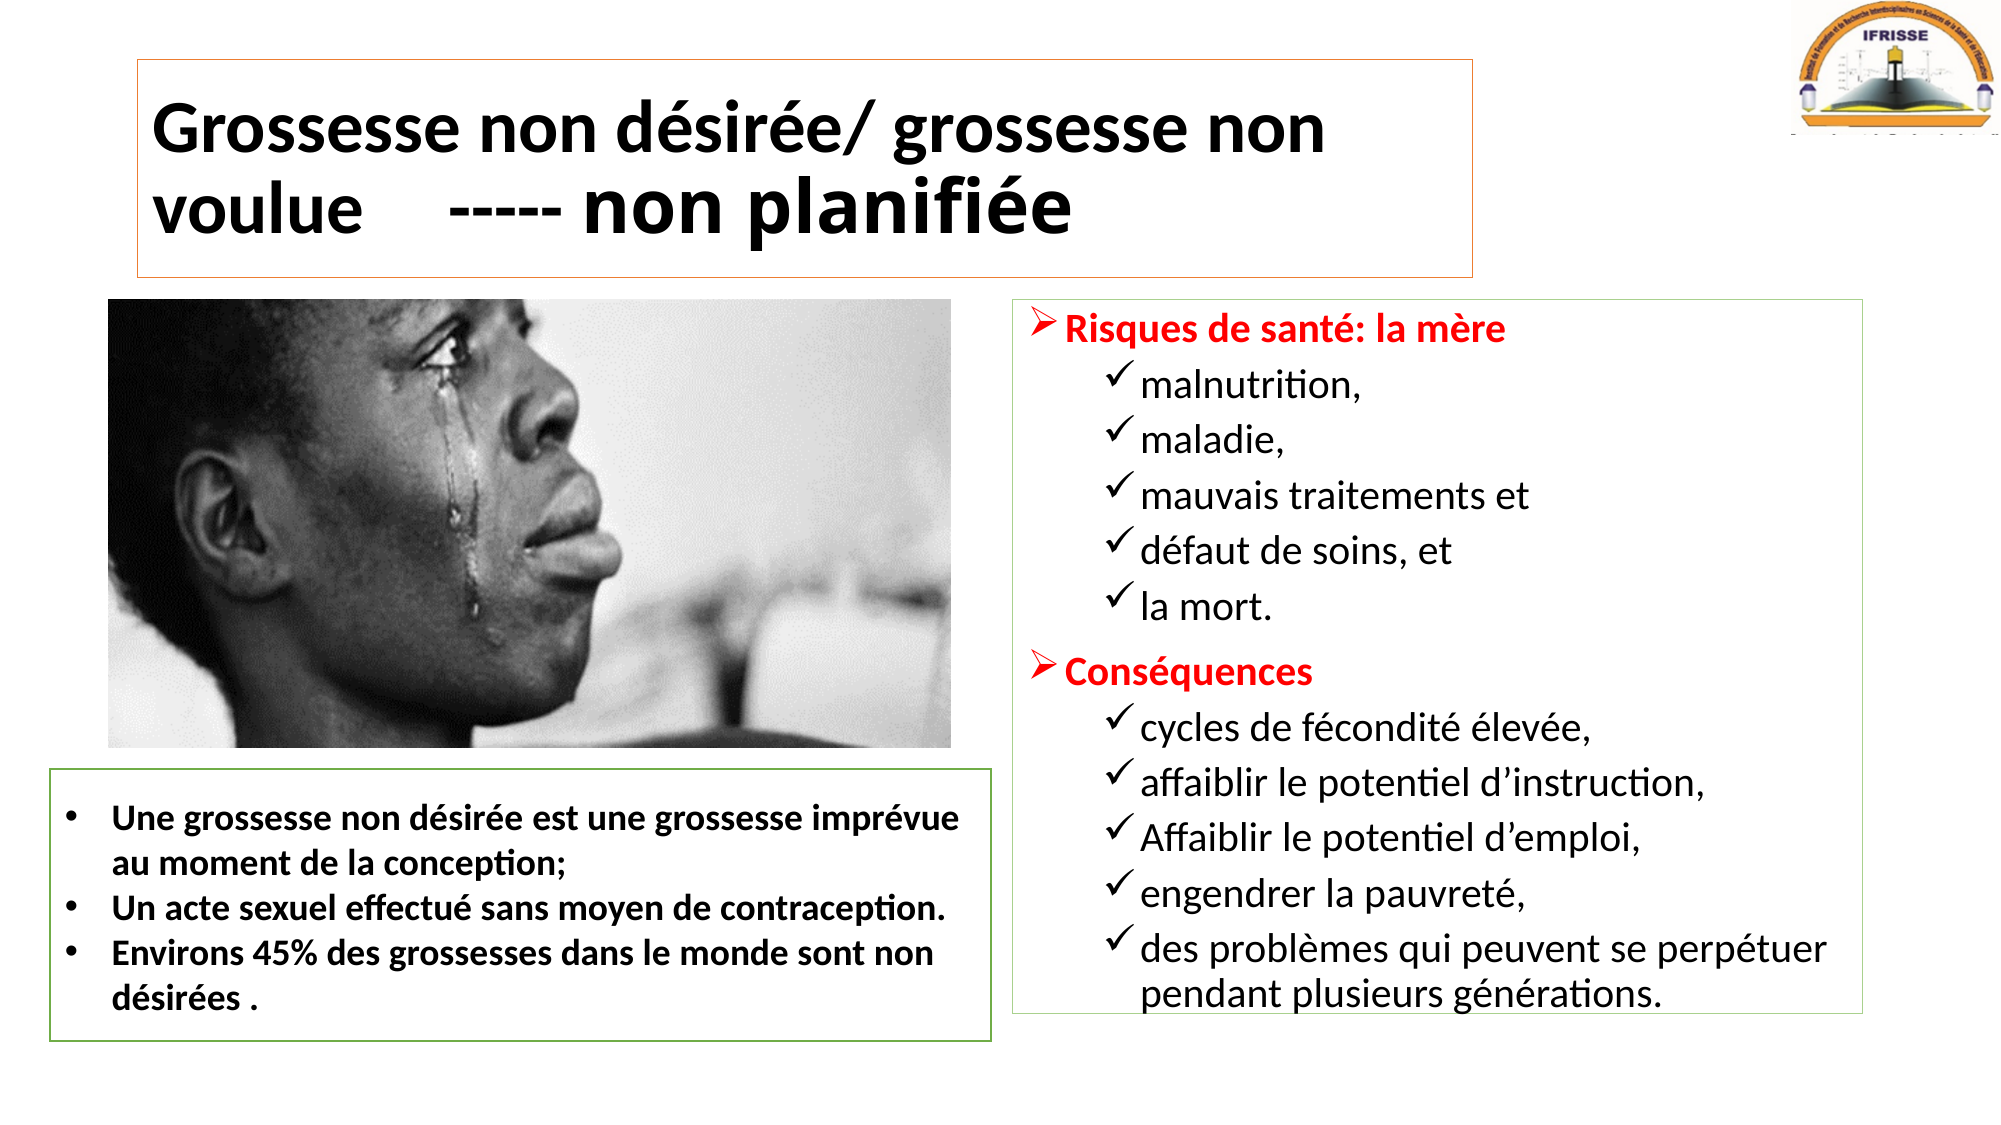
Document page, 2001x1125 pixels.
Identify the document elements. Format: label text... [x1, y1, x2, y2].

title Grossesse non désirée/ grossesse non voulue ----- non planifiée [137, 59, 1473, 278]
list Risques de santé: la mère malnutrition, maladie, mauvais traitements et défaut de soins, et la mort. Conséquences cycles de fécondité élevée, affaiblir le potentiel d’instruction, Affaiblir le potentiel d’emploi, engendrer la pauvreté, des problèmes qui peuvent se perpétuer pendant plusieurs générations. [1012, 299, 1863, 1014]
text_box Une grossesse non désirée est une grossesse imprévue au moment de la conception; Un acte sexuel effectué sans moyen de contraception. Environs 45% des grossesses dans le monde sont non désirées . [49, 768, 992, 1042]
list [108, 299, 951, 748]
picture [1791, 0, 2000, 135]
